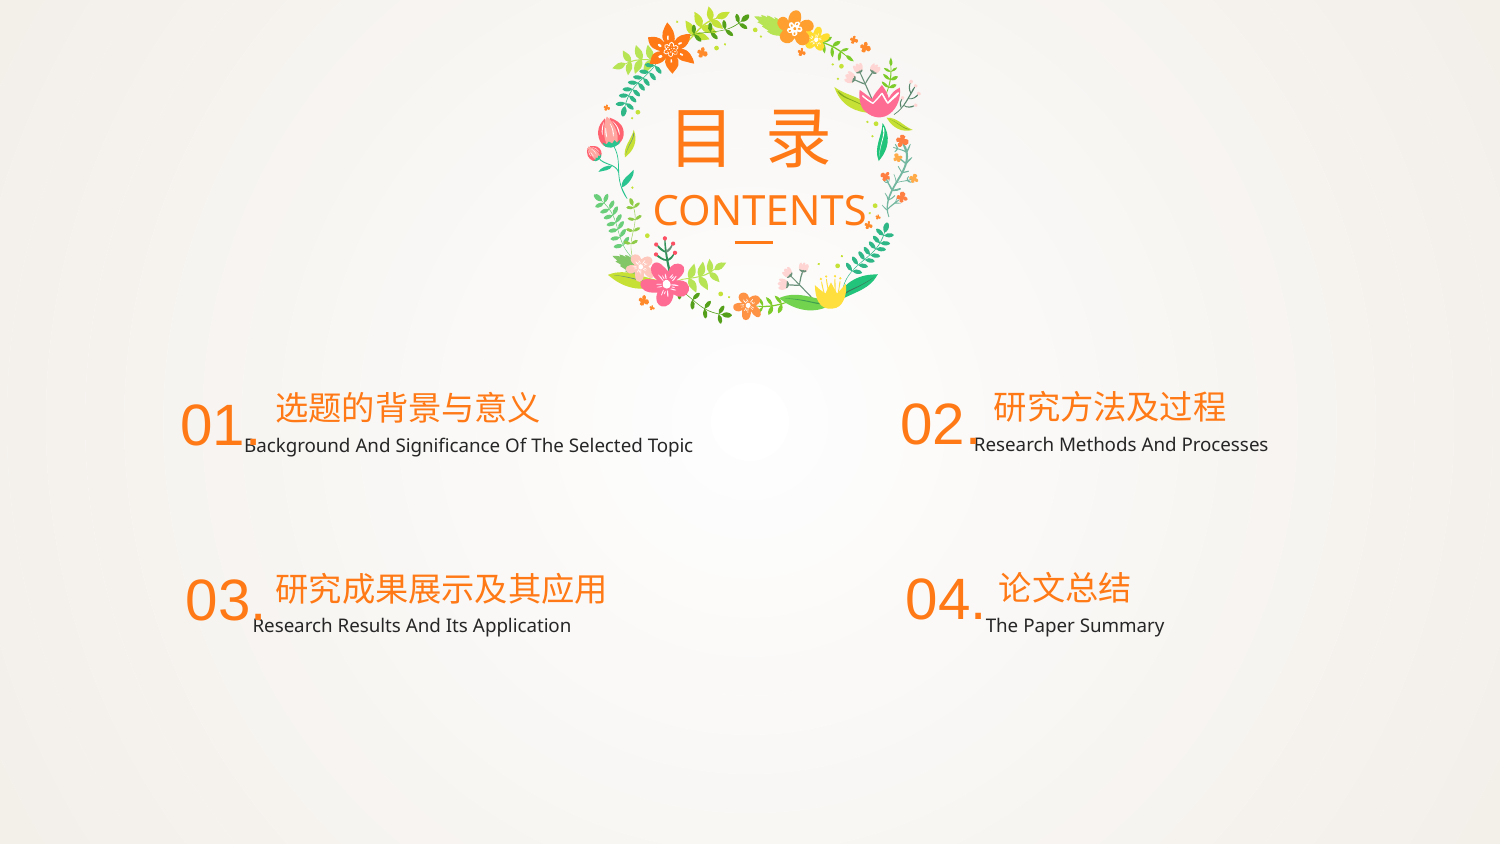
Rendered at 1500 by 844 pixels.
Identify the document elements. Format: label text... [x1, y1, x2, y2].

text_box 02. [885, 378, 997, 464]
text_box 选题的背景与意义 [277, 379, 557, 426]
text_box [586, 5, 922, 328]
text_box 03. [171, 554, 283, 639]
text_box 研究成果展示及其应用 [283, 560, 624, 615]
text_box Research Results And Its Application [237, 606, 586, 644]
text_box The Paper Summary [971, 606, 1180, 644]
text_box 01. [165, 379, 277, 465]
text_box Research Methods And Processes [997, 425, 1283, 463]
text_box 04. [891, 553, 1003, 639]
text_box Background And Significance Of The Selected Topic [277, 426, 708, 464]
text_box 论文总结 [1003, 559, 1147, 606]
text_box 研究方法及过程 [997, 378, 1242, 425]
